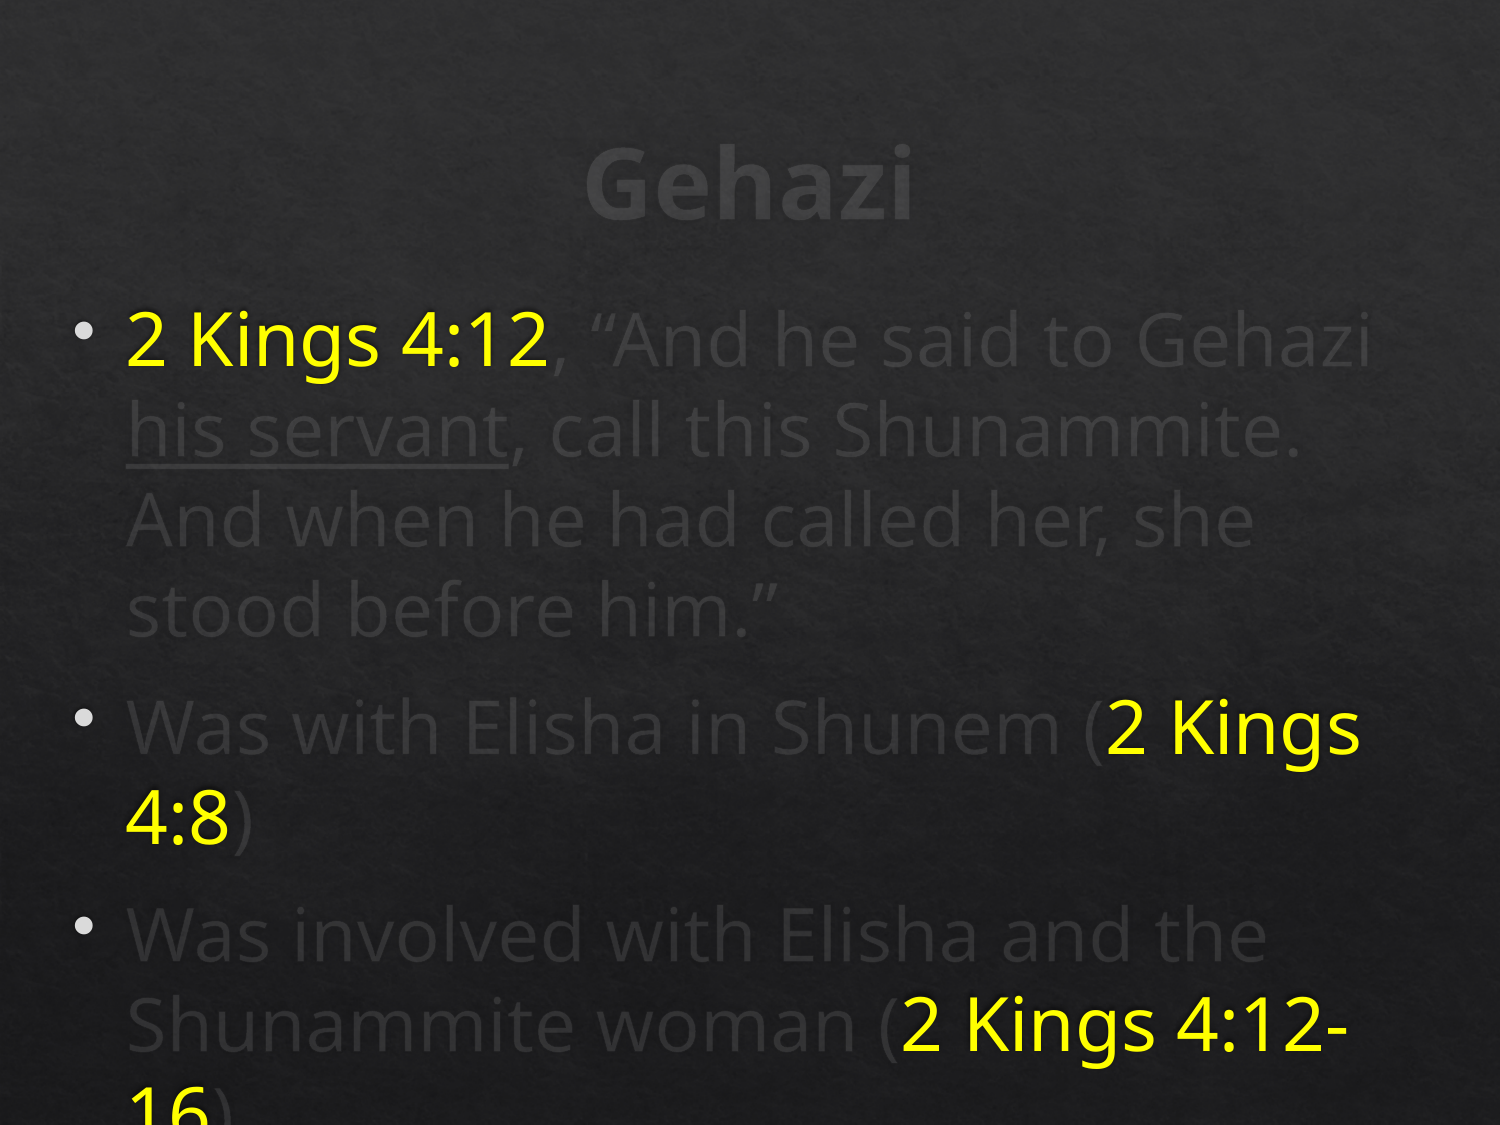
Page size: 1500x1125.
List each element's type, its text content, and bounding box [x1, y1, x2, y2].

title Gehazi [112, 78, 1387, 279]
list 2 Kings 4:12, “And he said to Gehazi his servant, call this Shunammite. And when he had called her, she stood before him.” Was with Elisha in Shunem (2 Kings 4:8) Was involved with Elisha and the Shunammite woman (2 Kings 4:12-16) He was serving in some critical roles! [54, 284, 1451, 1125]
